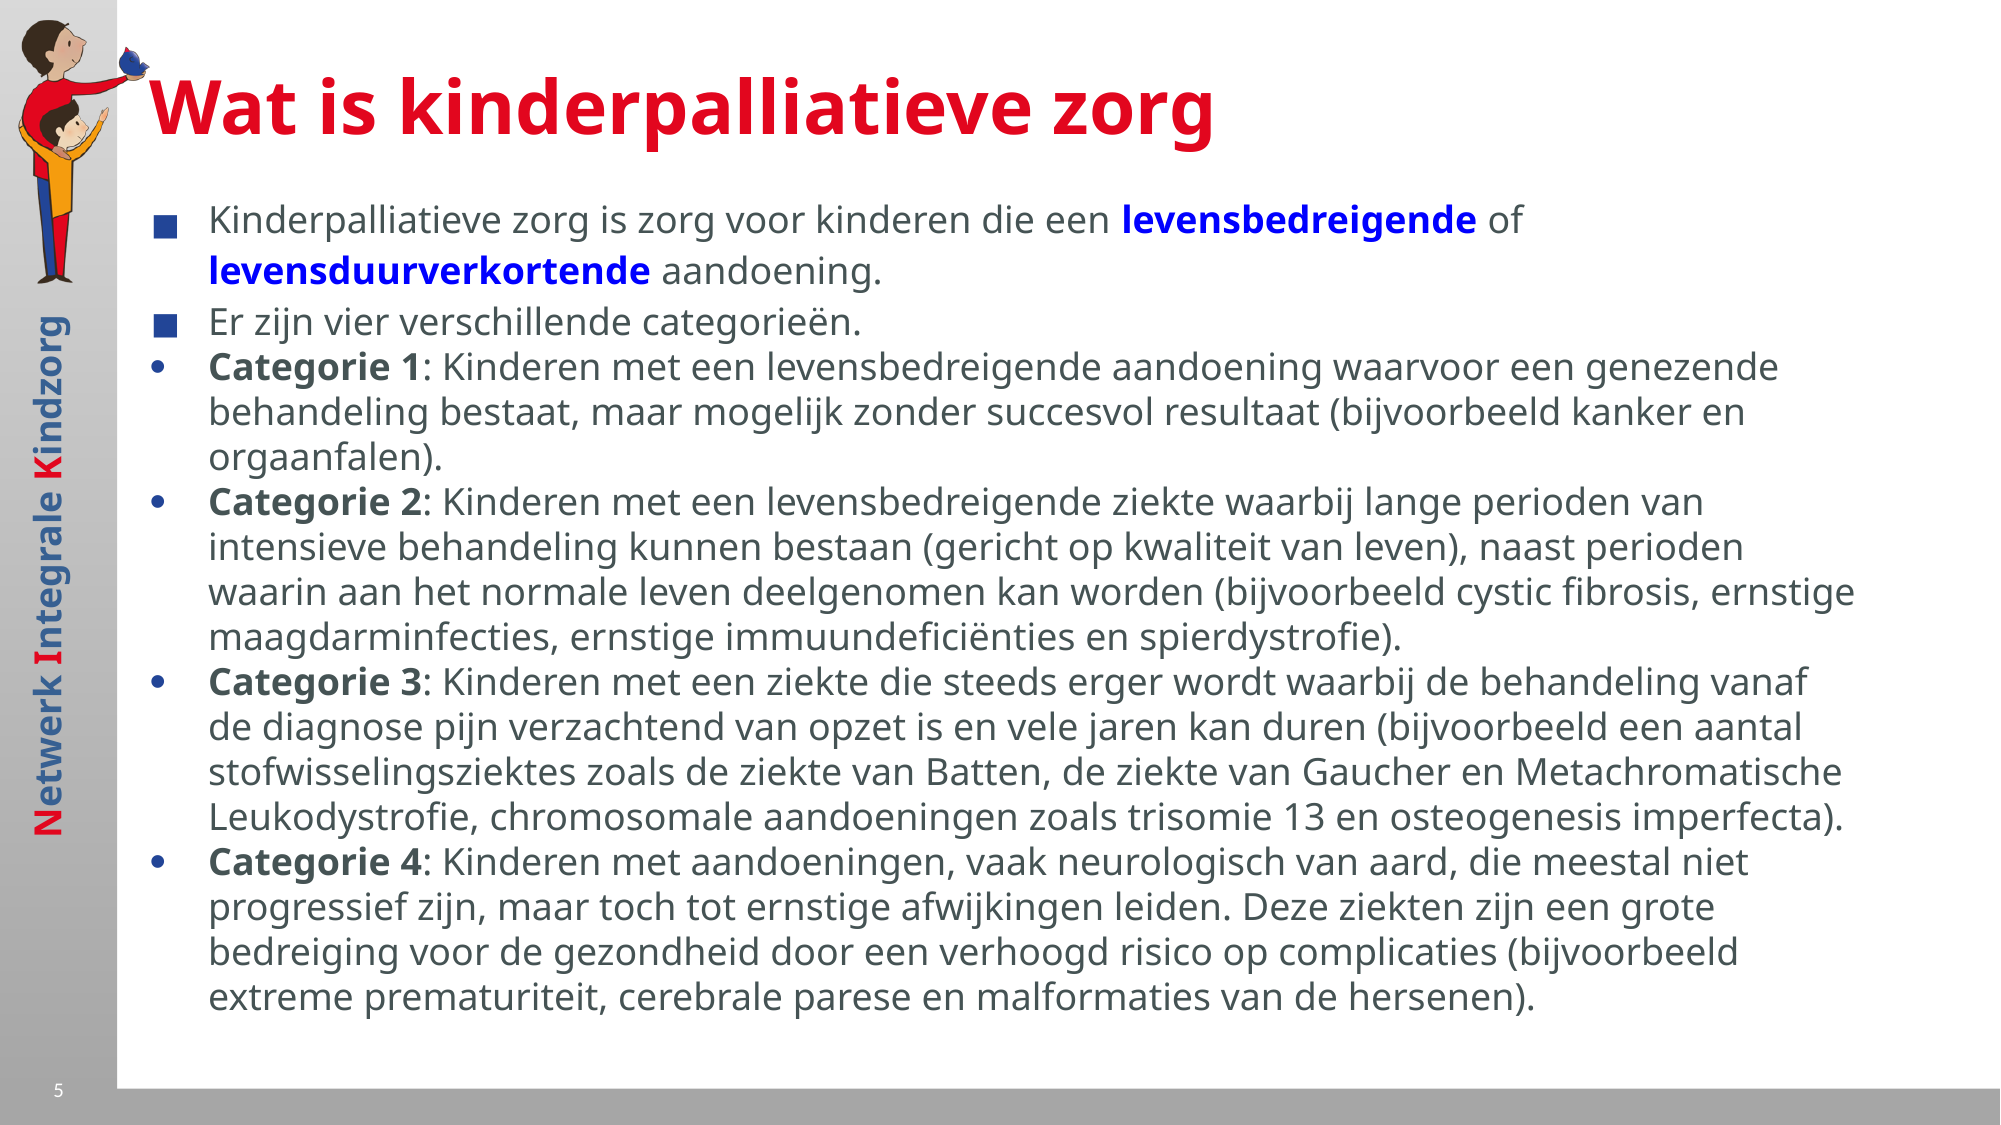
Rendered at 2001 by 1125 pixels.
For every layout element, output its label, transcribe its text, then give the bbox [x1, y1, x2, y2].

picture [16, 15, 150, 284]
title Wat is kinderpalliatieve zorg [149, 59, 1863, 196]
slide_number 5 [0, 1076, 118, 1125]
list Kinderpalliatieve zorg is zorg voor kinderen die een levensbedreigende of levensduurverkortende aandoening. Er zijn vier verschillende categorieën. Categorie 1: Kinderen met een levensbedreigende aandoening waarvoor een genezende behandeling bestaat, maar mogelijk zonder succesvol resultaat (bijvoorbeeld kanker en orgaanfalen). Categorie 2: Kinderen met een levensbedreigende ziekte waarbij lange perioden van intensieve behandeling kunnen bestaan (gericht op kwaliteit van leven), naast perioden waarin aan het normale leven deelgenomen kan worden (bijvoorbeeld cystic fibrosis, ernstige maagdarminfecties, ernstige immuundeficiënties en spierdystrofie). Categorie 3: Kinderen met een ziekte die steeds erger wordt waarbij de behandeling vanaf de diagnose pijn verzachtend van opzet is en vele jaren kan duren (bijvoorbeeld een aantal stofwisselingsziektes zoals de ziekte van Batten, de ziekte van Gaucher en Metachromatische Leukodystrofie, chromosomale aandoeningen zoals trisomie 13 en osteogenesis imperfecta). Categorie 4: Kinderen met aandoeningen, vaak neurologisch van aard, die meestal niet progressief zijn, maar toch tot ernstige afwijkingen leiden. Deze ziekten zijn een grote bedreiging voor de gezondheid door een verhoogd risico op complicaties (bijvoorbeeld extreme prematuriteit, cerebrale parese en malformaties van de hersenen). [149, 196, 1863, 1015]
